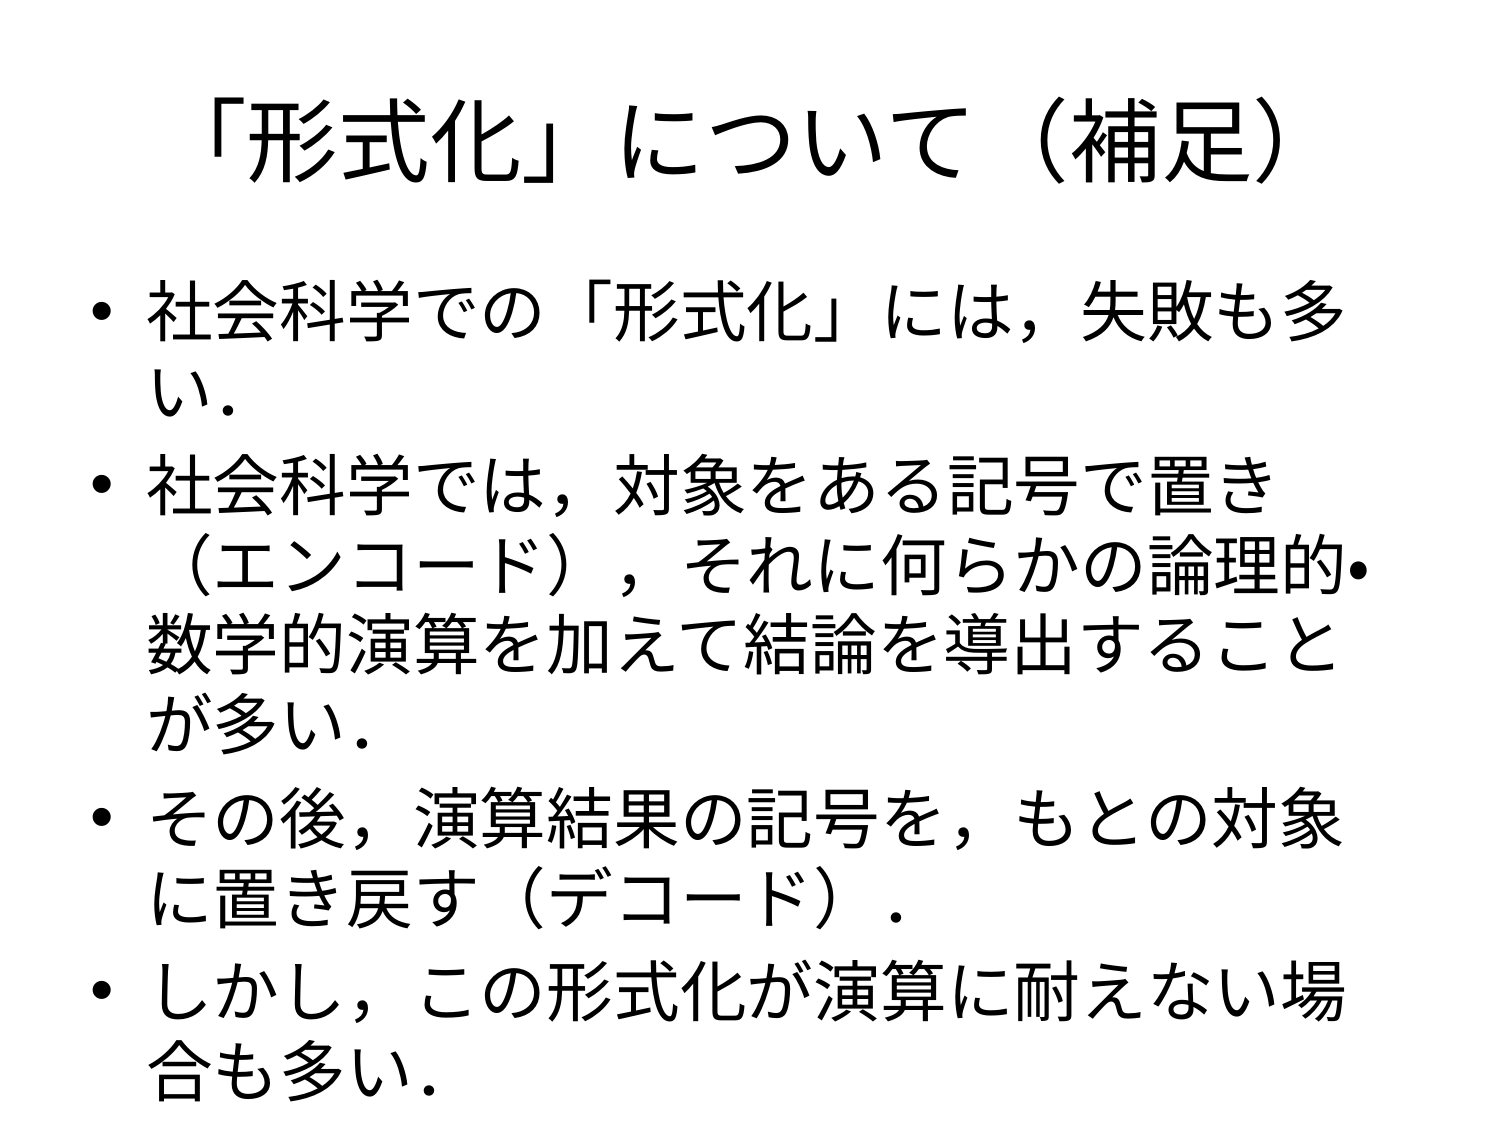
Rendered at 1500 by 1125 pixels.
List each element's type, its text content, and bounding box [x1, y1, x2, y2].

title 「形式化」について（補足） [75, 45, 1425, 233]
list 社会科学での「形式化」には，失敗も多い． 社会科学では，対象をある記号で置き（エンコード），それに何らかの論理的・数学的演算を加えて結論を導出することが多い． その後，演算結果の記号を，もとの対象に置き戻す（デコード）． しかし，この形式化が演算に耐えない場合も多い． [75, 262, 1425, 1005]
